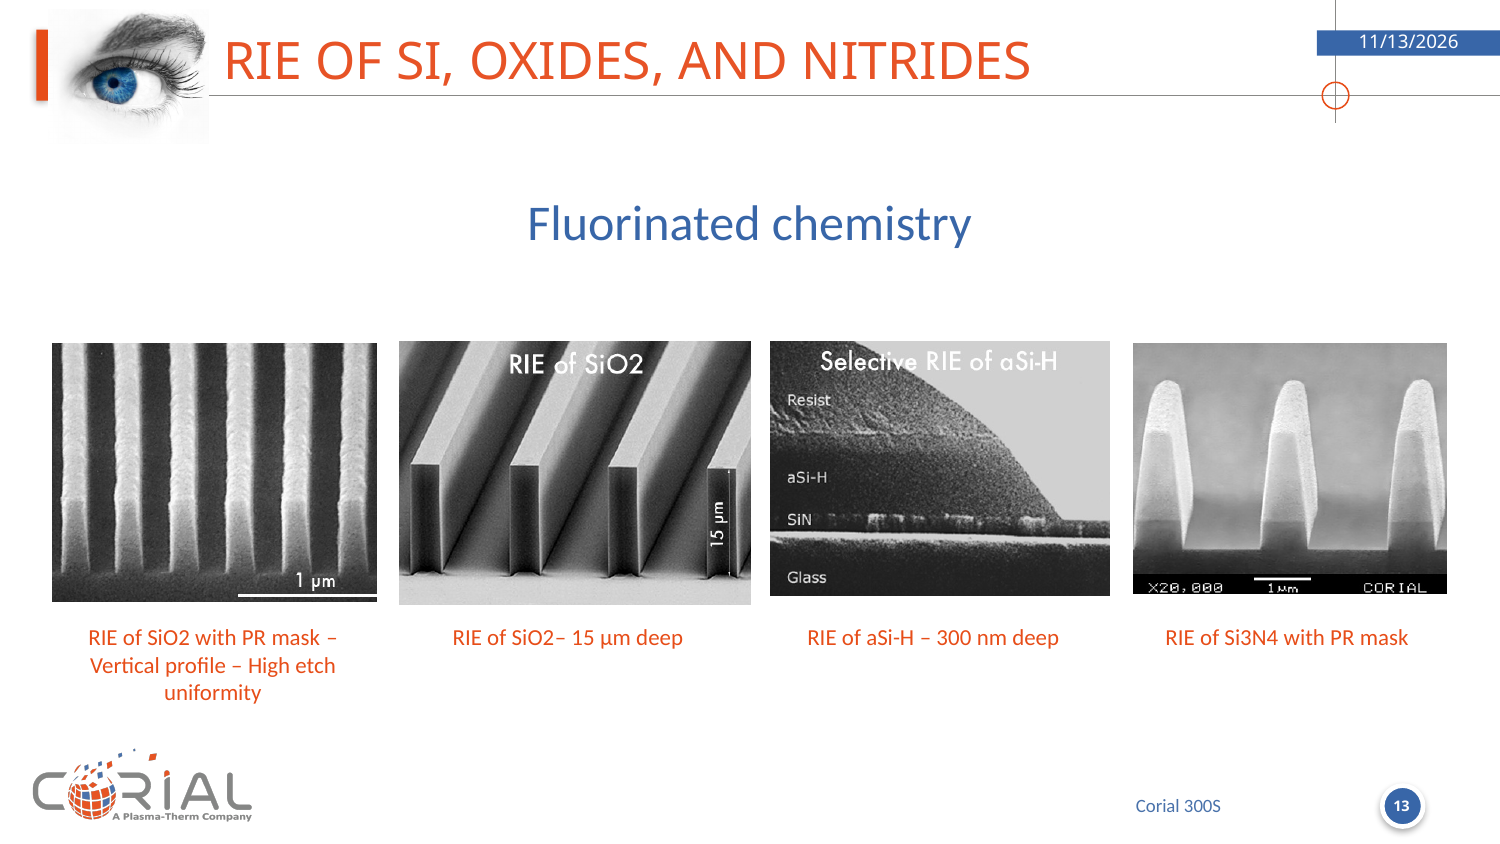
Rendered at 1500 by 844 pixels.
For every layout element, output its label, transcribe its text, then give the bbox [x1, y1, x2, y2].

text_box RIE of SiO2 with PR mask – Vertical profile – High etch uniformity [48, 615, 378, 713]
picture [770, 340, 1110, 596]
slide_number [1316, 30, 1500, 56]
picture [48, 9, 209, 144]
picture [399, 341, 751, 606]
text_box [48, 339, 381, 606]
text_box RIE of aSi-H – 300 nm deep [763, 615, 1103, 658]
text_box Fluorinated chemistry [0, 183, 1500, 258]
text_box [1129, 339, 1451, 598]
title Rie of si, oxides, and nitrides [208, 20, 1318, 98]
footer Corial 300S [1021, 785, 1336, 824]
text_box RIE of SiO2– 15 µm deep [395, 615, 746, 658]
slide_number 13 [1376, 785, 1427, 827]
text_box RIE of Si3N4 with PR mask [1121, 615, 1459, 658]
